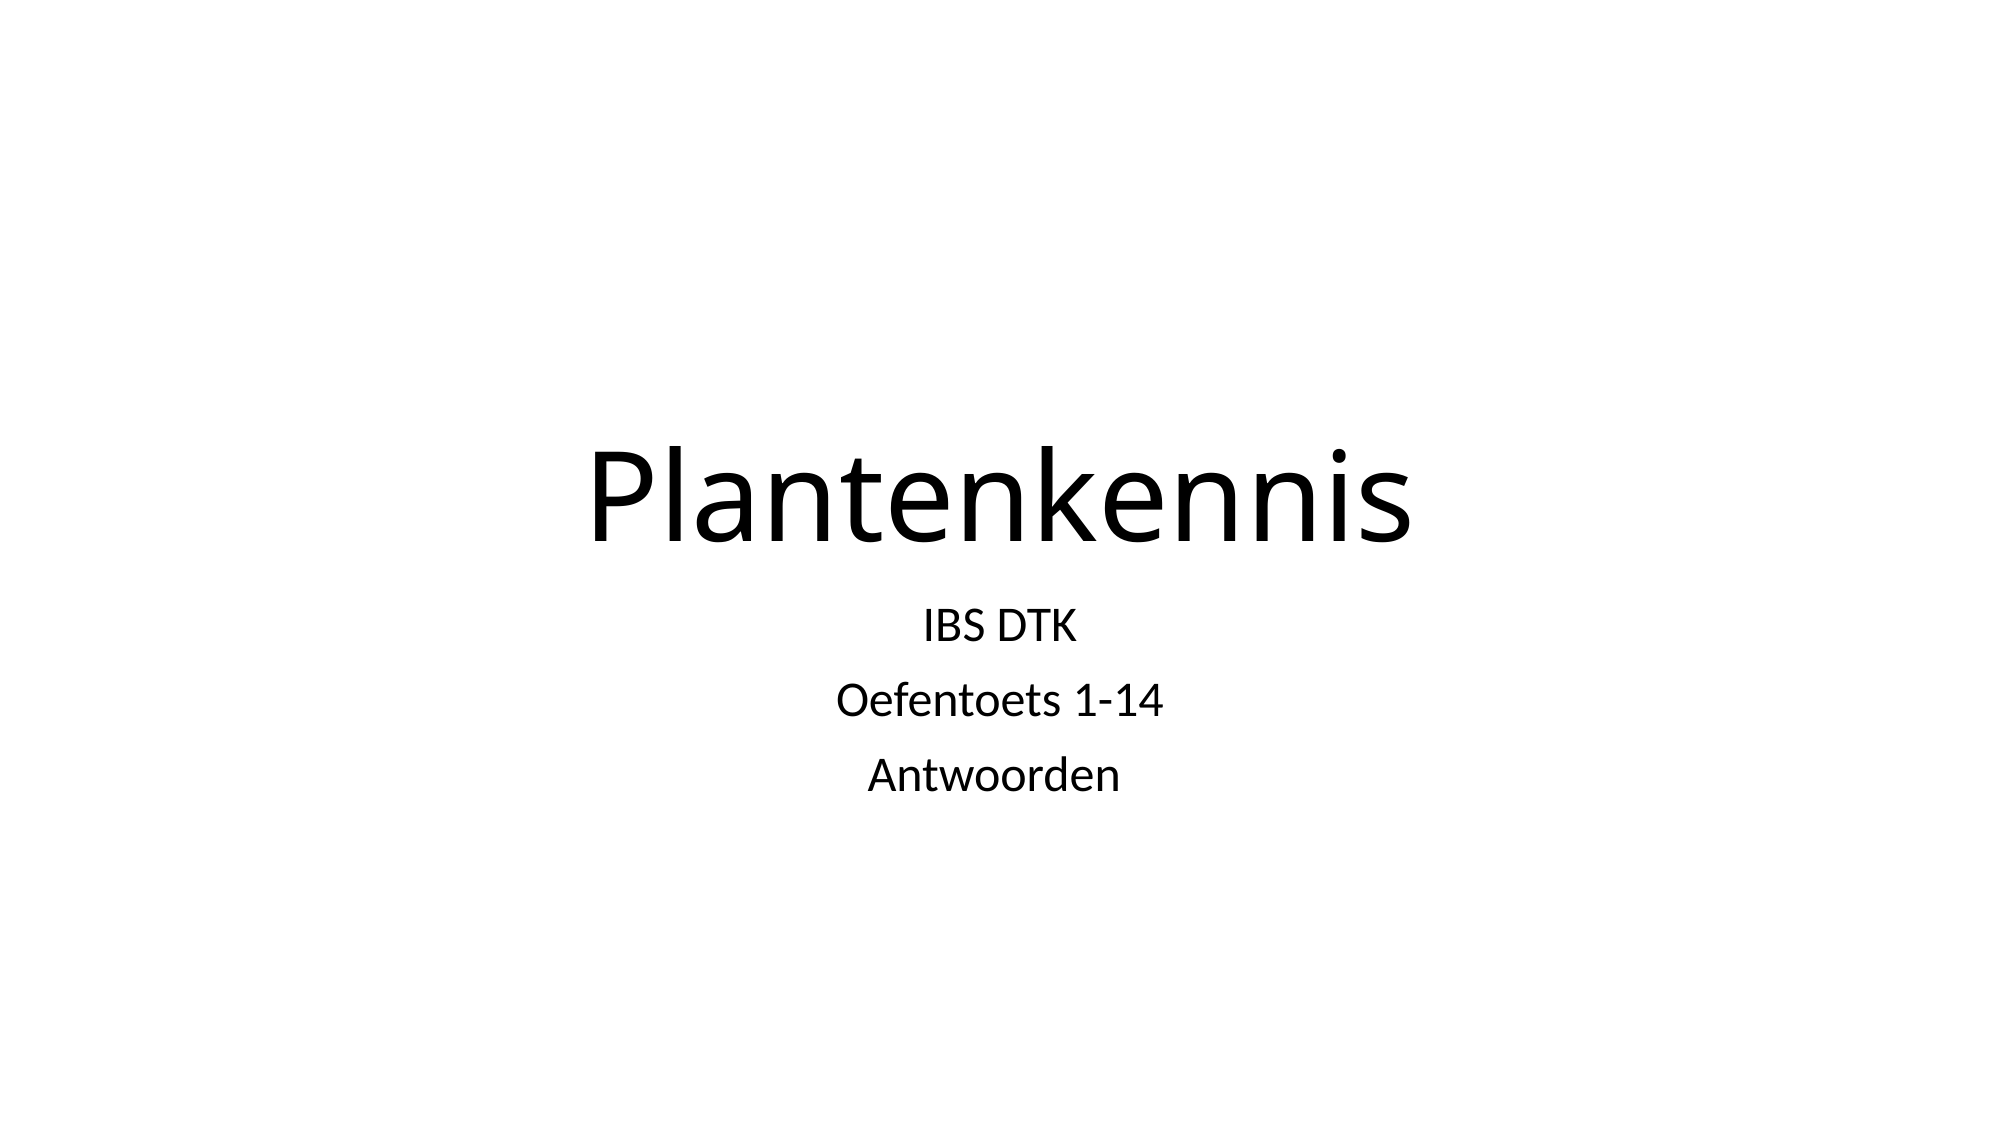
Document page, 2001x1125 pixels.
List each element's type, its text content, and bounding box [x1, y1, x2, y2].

subtitle IBS DTK Oefentoets 1-14 Antwoorden [249, 590, 1750, 863]
title Plantenkennis [249, 184, 1750, 576]
